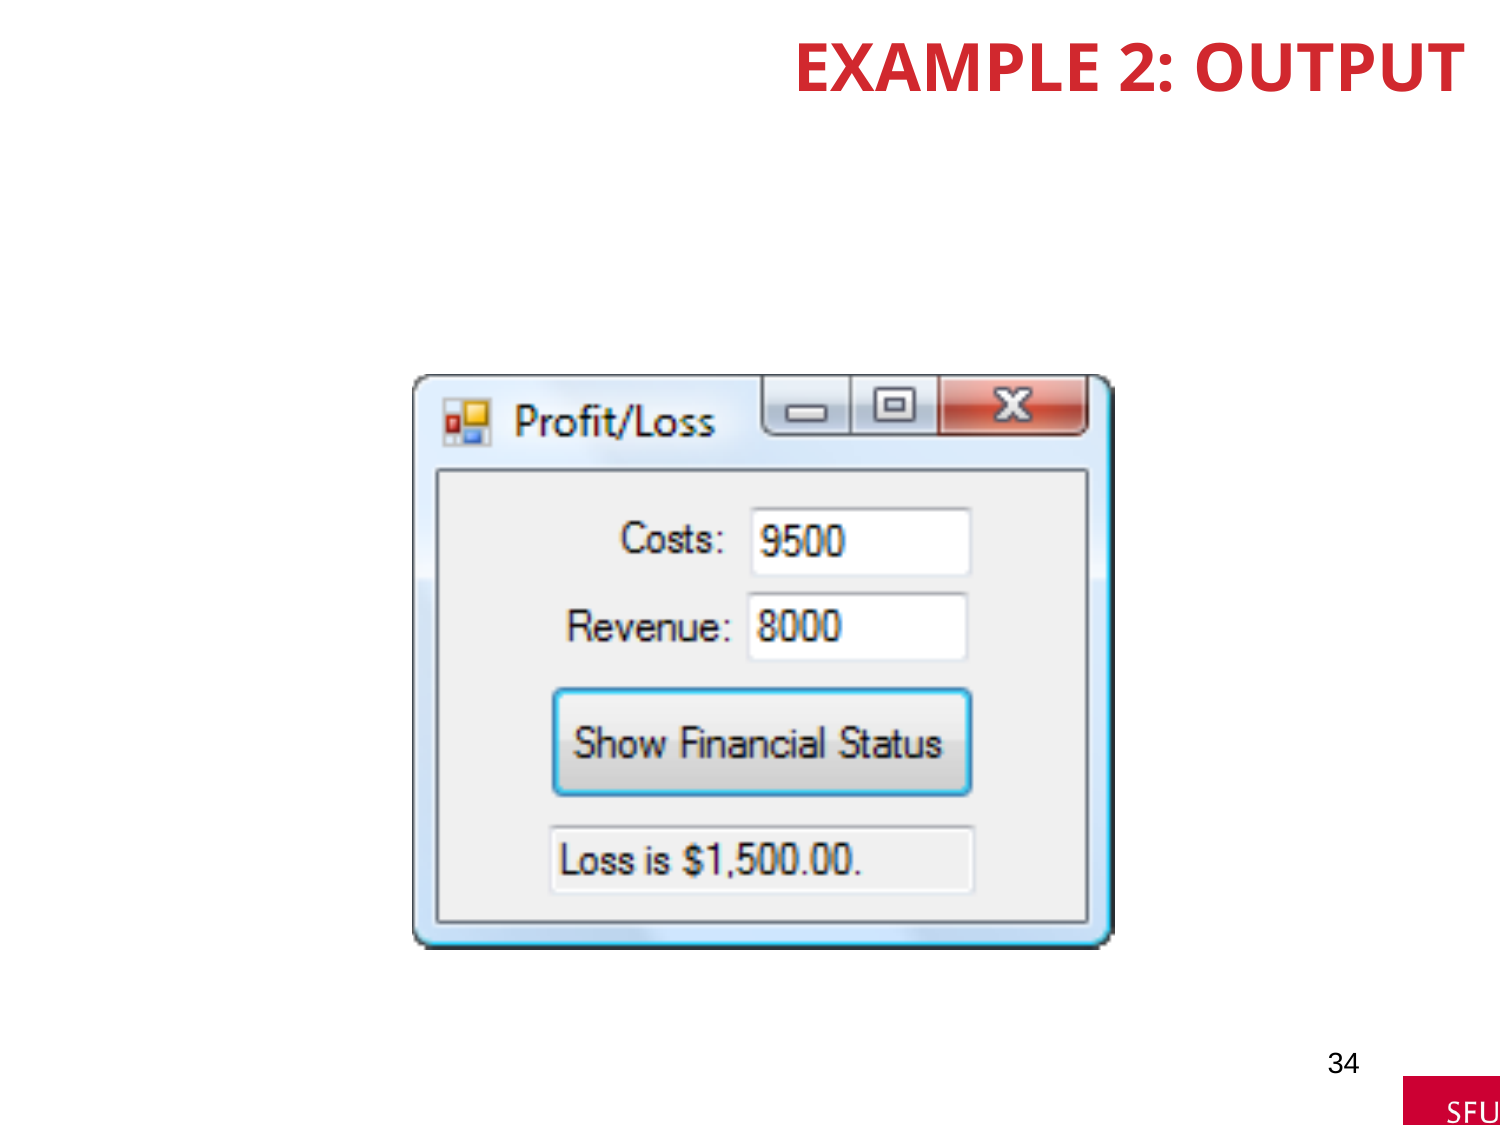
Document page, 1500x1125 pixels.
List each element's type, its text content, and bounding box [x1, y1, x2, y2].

picture [1403, 1113, 1500, 1125]
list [411, 374, 1115, 951]
title Example 2: Output [24, 20, 1483, 113]
slide_number 34 [1187, 1037, 1500, 1113]
